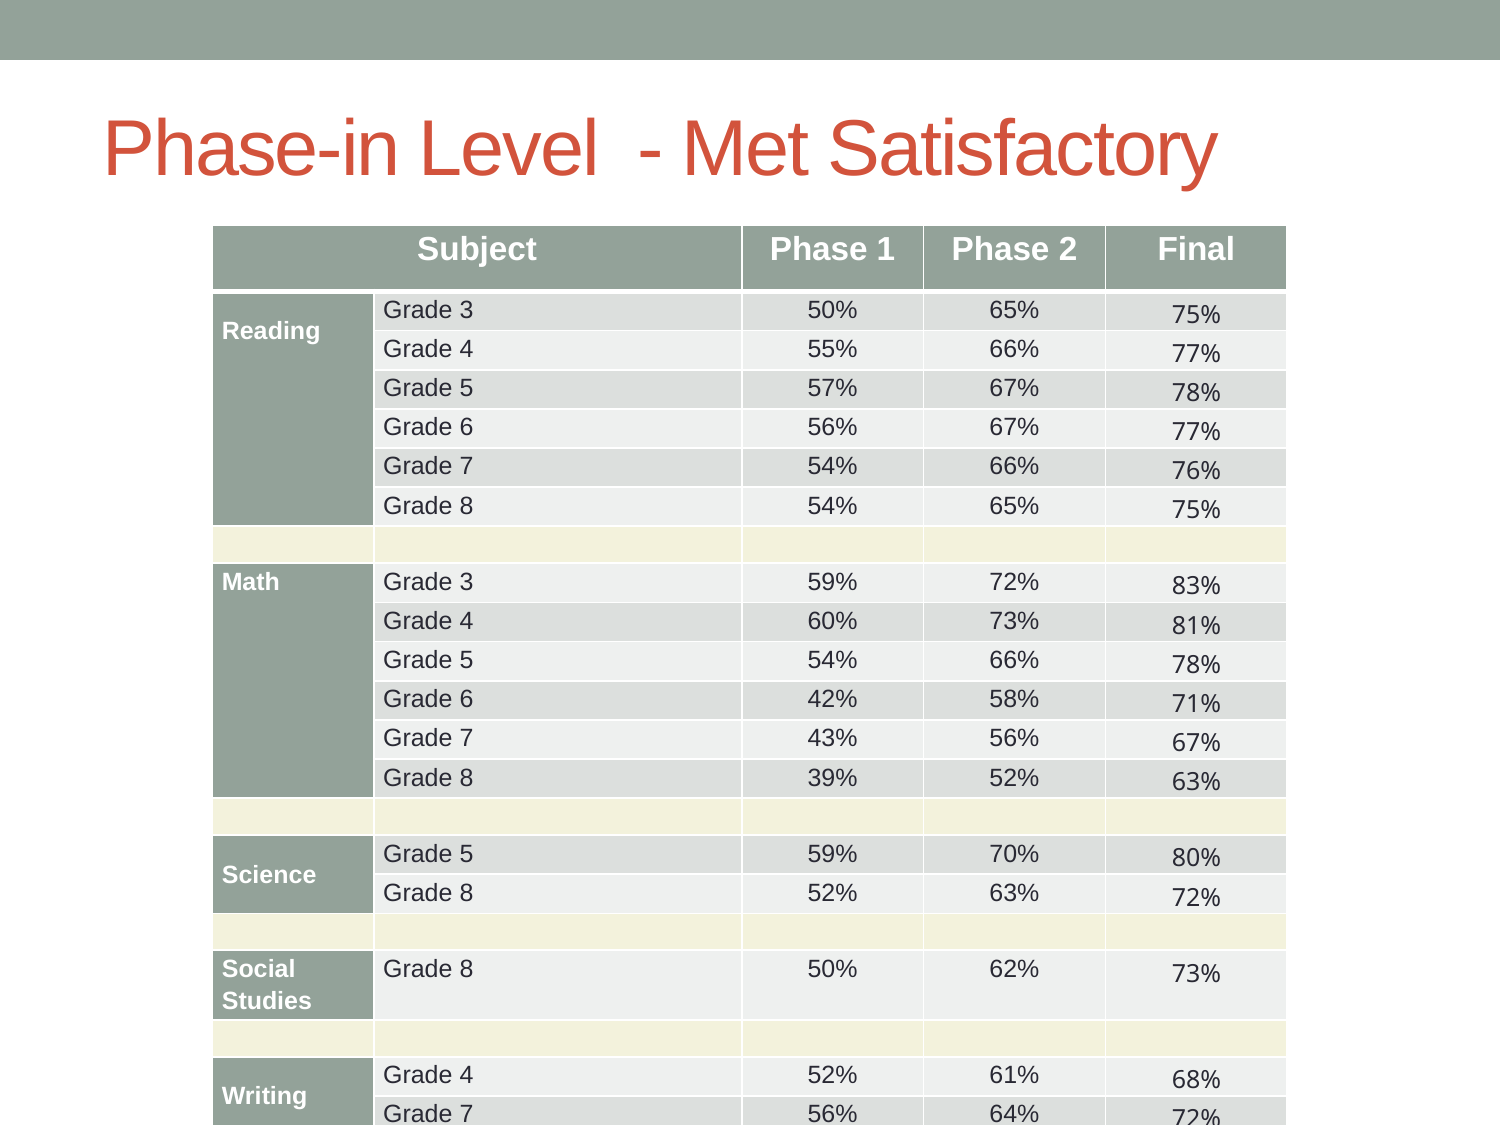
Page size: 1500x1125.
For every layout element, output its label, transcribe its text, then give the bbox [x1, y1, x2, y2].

table_cell 64% [924, 1097, 1105, 1125]
table_cell Writing [213, 1058, 373, 1125]
table_cell 62% [924, 951, 1105, 1019]
table_cell Grade 5 [375, 642, 741, 680]
table_cell 83% [1106, 564, 1286, 602]
table_cell [1106, 914, 1286, 949]
table_cell 59% [743, 564, 923, 602]
table_cell 65% [924, 488, 1105, 525]
table_cell Grade 7 [375, 1097, 741, 1125]
table_cell 42% [743, 682, 923, 719]
table_cell Grade 3 [375, 294, 741, 330]
table_cell [1106, 1021, 1286, 1056]
table_cell 57% [743, 371, 923, 408]
table_cell [924, 1021, 1105, 1056]
table_cell 50% [743, 951, 923, 1019]
table_cell [375, 1021, 741, 1056]
table_cell Social Studies [213, 951, 373, 1019]
table_cell [213, 914, 373, 949]
table_cell 59% [743, 836, 923, 873]
table_cell [375, 914, 741, 949]
table_cell Grade 6 [375, 682, 741, 719]
table_cell [375, 527, 741, 562]
table_header Phase 1 [743, 226, 923, 289]
table_cell 70% [924, 836, 1105, 873]
table_cell 65% [924, 294, 1105, 330]
table_cell 66% [924, 331, 1105, 369]
table_cell [924, 914, 1105, 949]
table_cell 78% [1106, 371, 1286, 408]
table_cell 66% [924, 449, 1105, 486]
table_cell [213, 1021, 373, 1056]
table_cell 66% [924, 642, 1105, 680]
table_cell 52% [743, 1058, 923, 1095]
table_cell Grade 8 [375, 875, 741, 913]
table_cell 75% [1106, 488, 1286, 525]
table_cell [213, 799, 373, 834]
table_cell 81% [1106, 603, 1286, 641]
table_cell 43% [743, 721, 923, 758]
table_cell [924, 799, 1105, 834]
table_cell 63% [1106, 760, 1286, 797]
table_cell 72% [1106, 1097, 1286, 1125]
table_cell 54% [743, 488, 923, 525]
table_cell 55% [743, 331, 923, 369]
table_cell 58% [924, 682, 1105, 719]
table_header Phase 2 [924, 226, 1105, 289]
table_cell Grade 4 [375, 603, 741, 641]
title Phase-in Level - Met Satisfactory [87, 62, 1438, 225]
table_header Subject [213, 226, 741, 289]
table_cell [743, 799, 923, 834]
table_cell 50% [743, 294, 923, 330]
table_cell Grade 5 [375, 836, 741, 873]
table_cell 77% [1106, 410, 1286, 447]
table_cell [375, 799, 741, 834]
table_cell 54% [743, 449, 923, 486]
table_cell [1106, 527, 1286, 562]
table_cell Grade 6 [375, 410, 741, 447]
table_cell 63% [924, 875, 1105, 913]
table_cell 67% [924, 410, 1105, 447]
table_cell Grade 3 [375, 564, 741, 602]
table_cell Grade 8 [375, 760, 741, 797]
table_cell Grade 4 [375, 331, 741, 369]
table_cell 39% [743, 760, 923, 797]
table_cell 56% [924, 721, 1105, 758]
table_cell 80% [1106, 836, 1286, 873]
table_cell Grade 8 [375, 951, 741, 1019]
table_cell 67% [924, 371, 1105, 408]
table_cell [743, 1021, 923, 1056]
table_cell 61% [924, 1058, 1105, 1095]
table_cell [213, 527, 373, 562]
table_cell [743, 527, 923, 562]
table_cell 72% [1106, 875, 1286, 913]
table_cell Science [213, 836, 373, 913]
table_cell 56% [743, 410, 923, 447]
table_cell Grade 4 [375, 1058, 741, 1095]
table_cell 60% [743, 603, 923, 641]
table_cell Reading [213, 294, 373, 525]
table_cell 73% [924, 603, 1105, 641]
table_cell 54% [743, 642, 923, 680]
table_cell 52% [743, 875, 923, 913]
table_cell 77% [1106, 331, 1286, 369]
table_cell Math [213, 564, 373, 797]
table_cell [924, 527, 1105, 562]
table_cell [1106, 799, 1286, 834]
table_cell 76% [1106, 449, 1286, 486]
table_cell Grade 7 [375, 721, 741, 758]
table_cell 75% [1106, 294, 1286, 330]
table_cell 67% [1106, 721, 1286, 758]
table_cell 68% [1106, 1058, 1286, 1095]
table_cell Grade 5 [375, 371, 741, 408]
table_cell 72% [924, 564, 1105, 602]
table_cell Grade 8 [375, 488, 741, 525]
table_header Final [1106, 226, 1286, 289]
table_cell 56% [743, 1097, 923, 1125]
table_cell Grade 7 [375, 449, 741, 486]
table_cell 71% [1106, 682, 1286, 719]
table_cell 78% [1106, 642, 1286, 680]
table_cell 73% [1106, 951, 1286, 1019]
table_cell [743, 914, 923, 949]
table_cell 52% [924, 760, 1105, 797]
